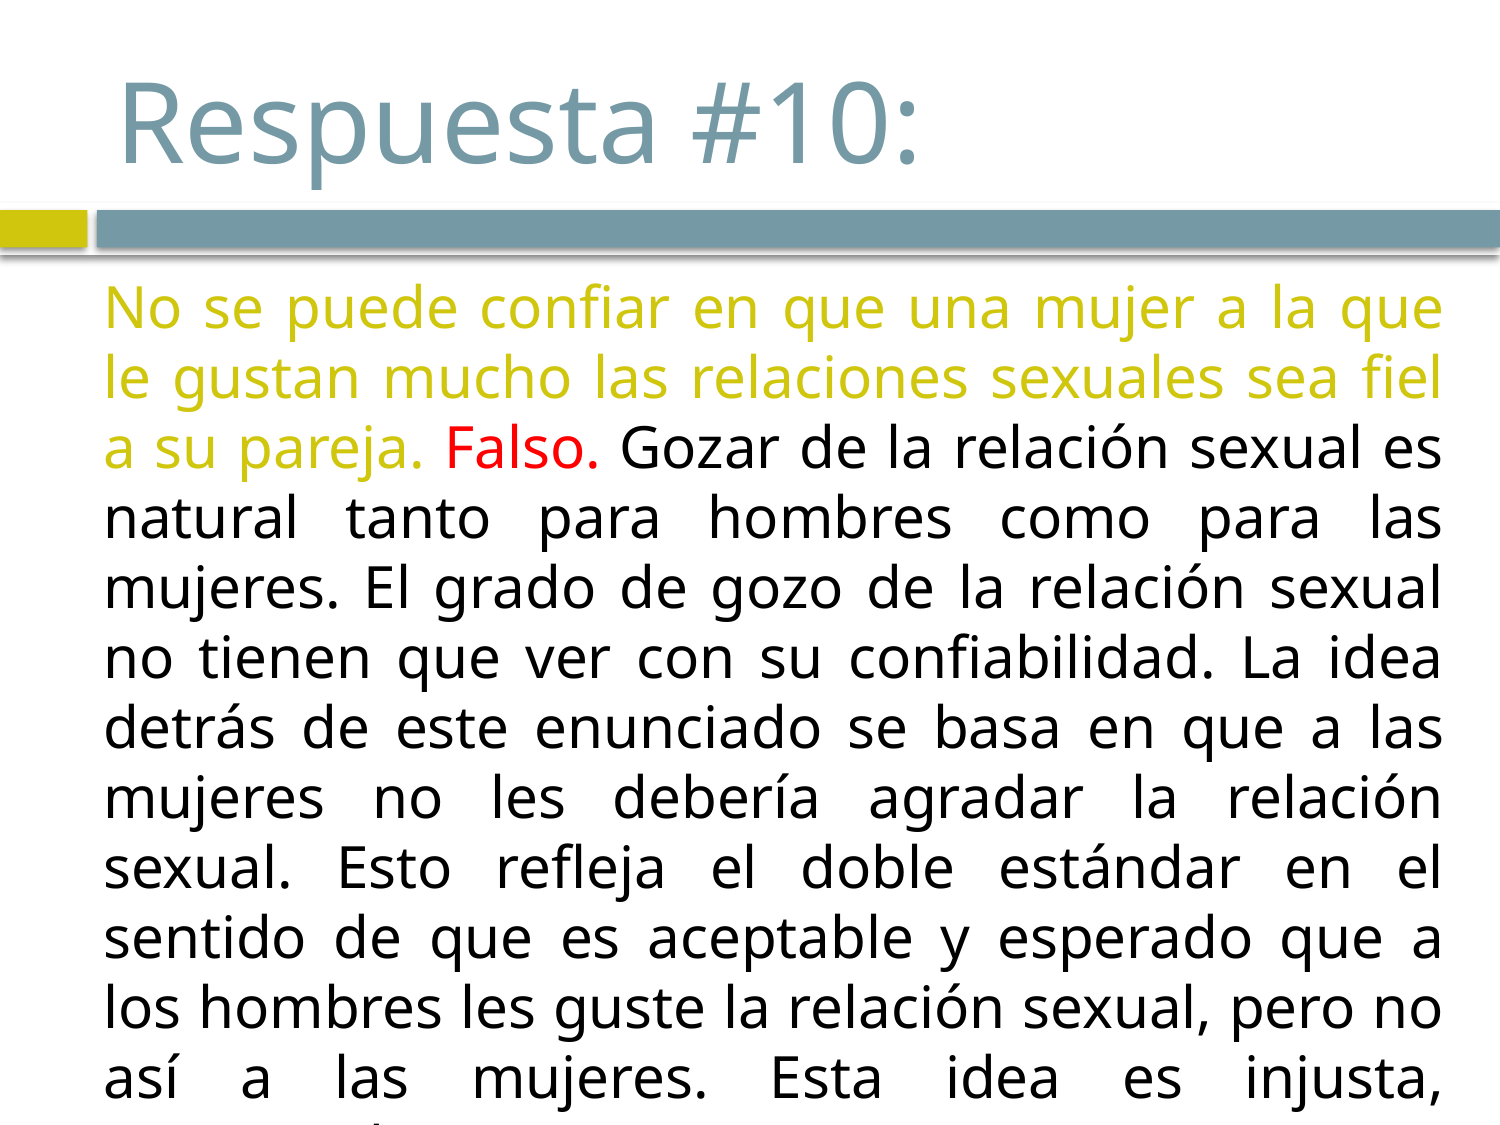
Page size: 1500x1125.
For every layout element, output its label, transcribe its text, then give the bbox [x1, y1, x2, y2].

title Respuesta #10: [100, 37, 1438, 200]
text_box No se puede confiar en que una mujer a la que le gustan mucho las relaciones sexuales sea fiel a su pareja. Falso. Gozar de la relación sexual es natural tanto para hombres como para las mujeres. El grado de gozo de la relación sexual no tienen que ver con su confiabilidad. La idea detrás de este enunciado se basa en que a las mujeres no les debería agradar la relación sexual. Esto refleja el doble estándar en el sentido de que es aceptable y esperado que a los hombres les guste la relación sexual, pero no así a las mujeres. Esta idea es injusta, equivocada y constituye un estereotipo. [88, 262, 1459, 1125]
